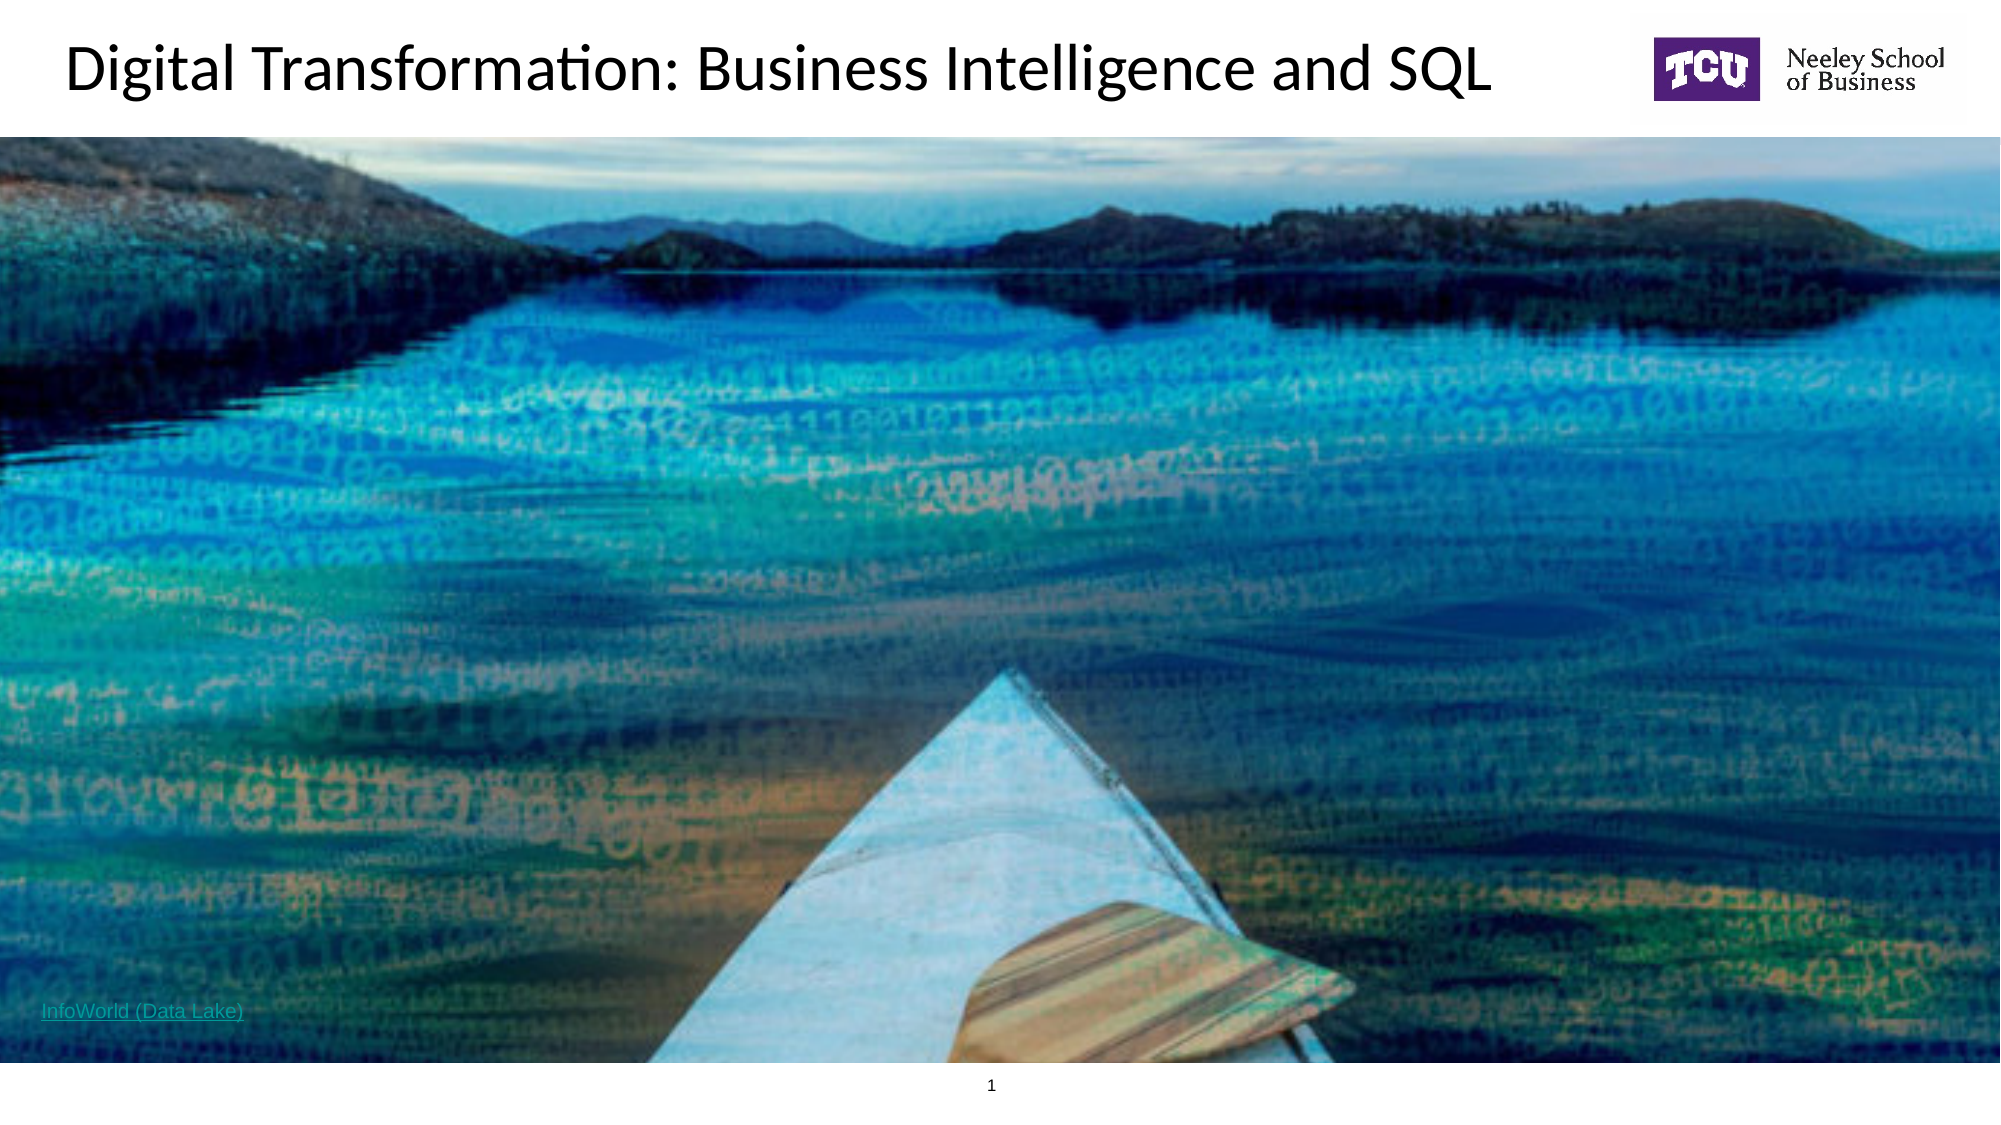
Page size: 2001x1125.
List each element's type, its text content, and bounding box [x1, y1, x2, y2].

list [0, 137, 2000, 1063]
title Digital Transformation: Business Intelligence and SQL [50, 12, 1663, 115]
picture [1630, 13, 1967, 125]
